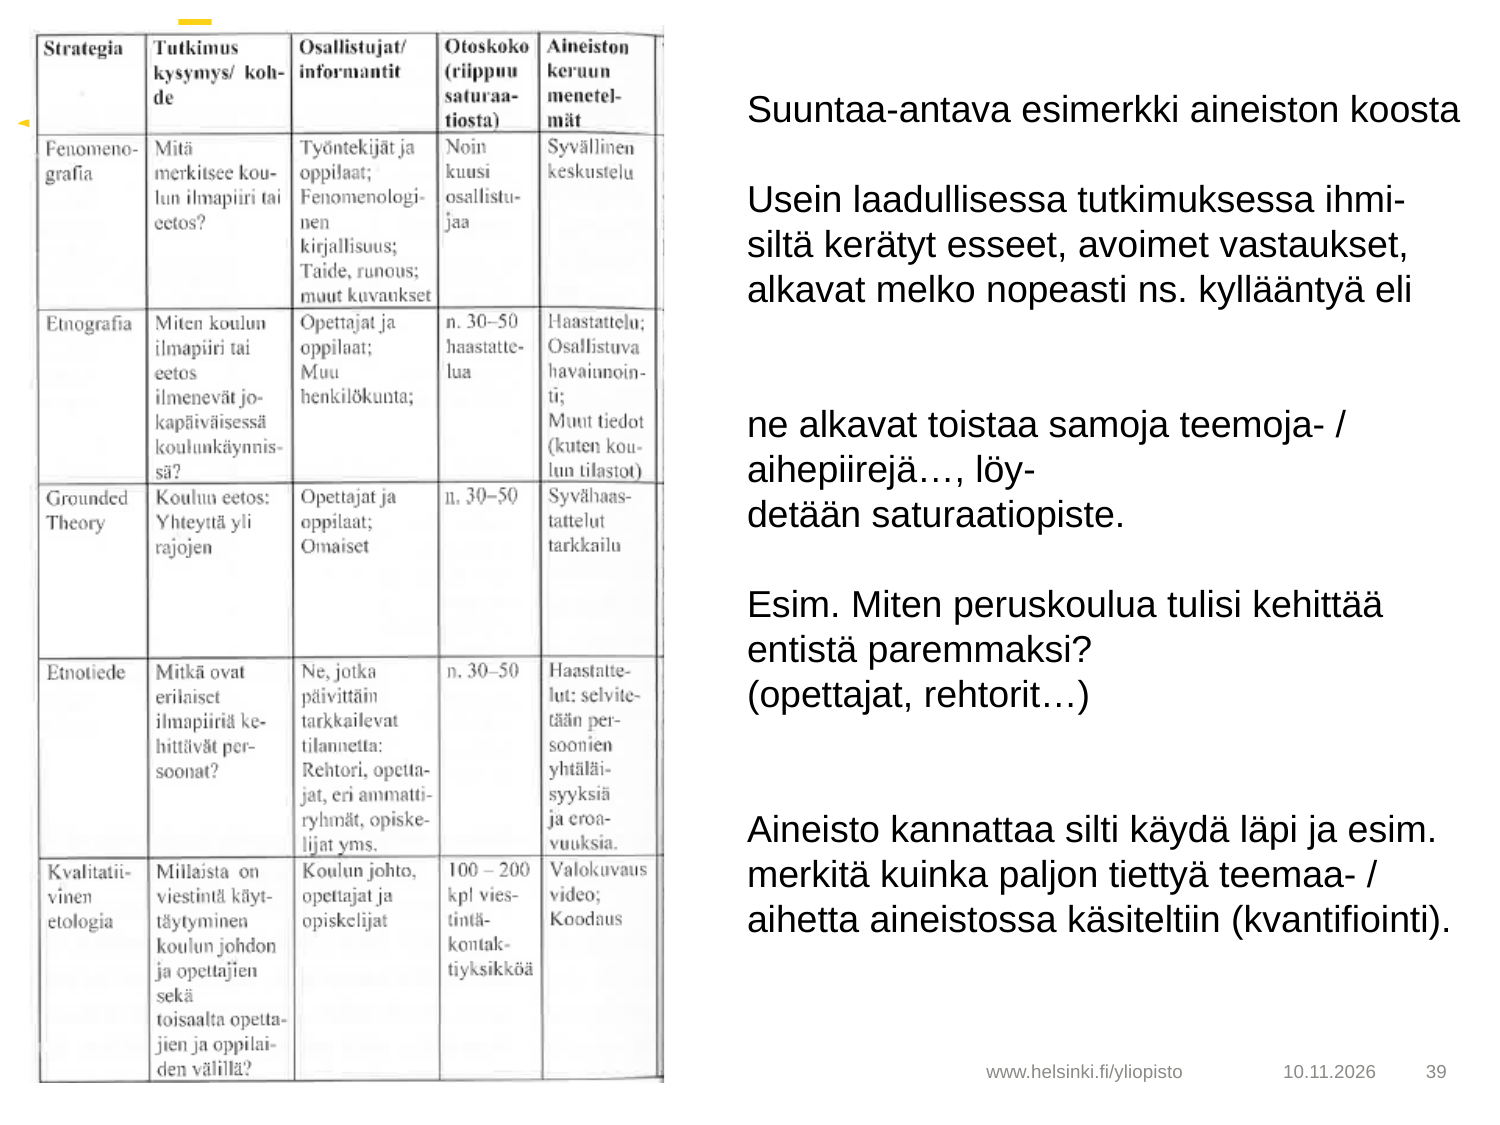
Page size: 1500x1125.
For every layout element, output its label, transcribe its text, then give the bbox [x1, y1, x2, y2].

slide_number 39 [1376, 1038, 1447, 1083]
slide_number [1230, 1038, 1376, 1083]
picture [29, 24, 665, 1083]
text_box Suuntaa-antava esimerkki aineiston koosta Usein laadullisessa tutkimuksessa ihmi- siltä kerätyt esseet, avoimet vastaukset, alkavat melko nopeasti ns. kyllääntyä eli ne alkavat toistaa samoja teemoja- / aihepiirejä…, löy- detään saturaatiopiste. Esim. Miten peruskoulua tulisi kehittää entistä paremmaksi? (opettajat, rehtorit…) Aineisto kannattaa silti käydä läpi ja esim. merkitä kuinka paljon tiettyä teemaa- / aihetta aineistossa käsiteltiin (kvantifiointi). [732, 78, 1483, 1038]
